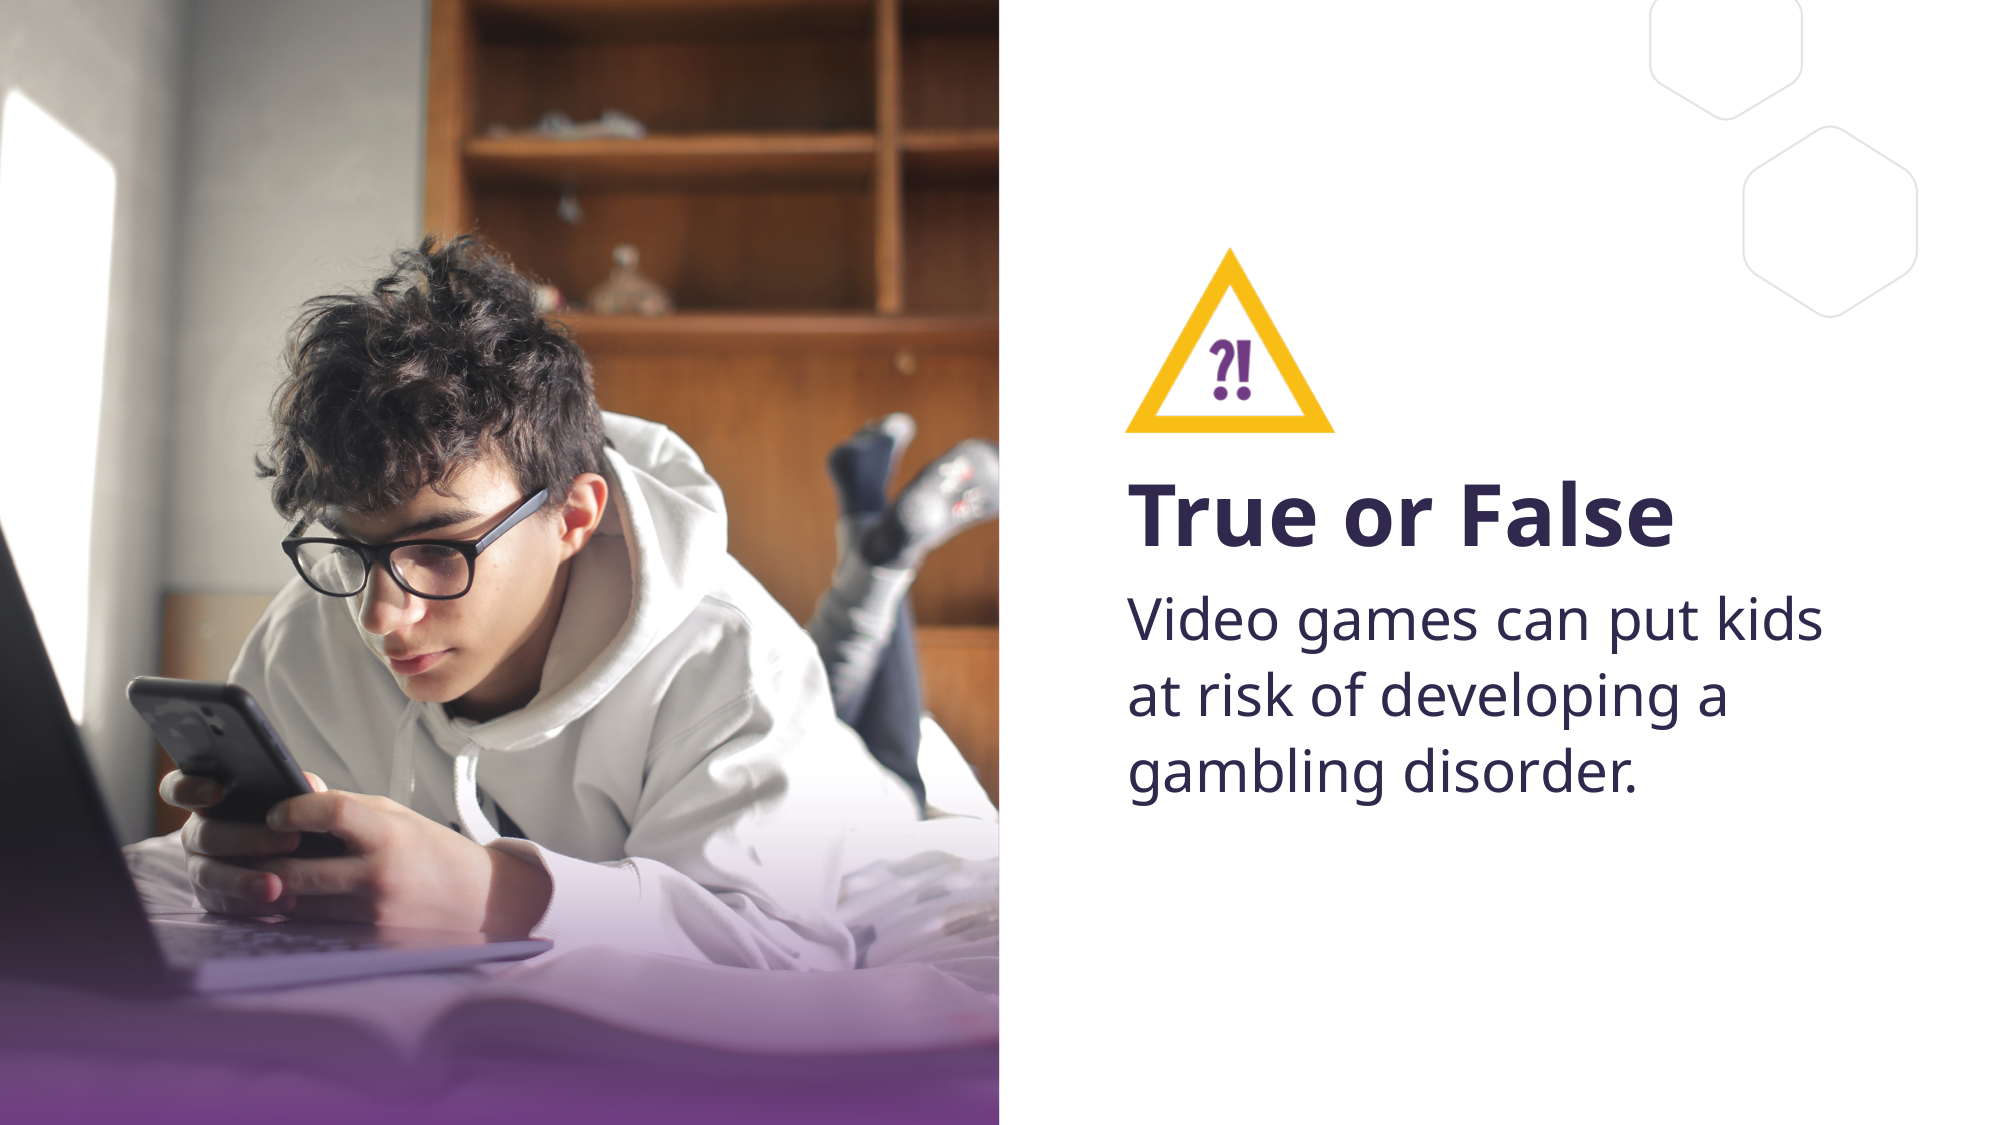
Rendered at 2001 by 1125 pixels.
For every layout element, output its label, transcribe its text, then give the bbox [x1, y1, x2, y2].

picture [0, 0, 1998, 1125]
list Video games can put kids at risk of developing a gambling disorder. [1112, 549, 1888, 812]
title True or False [1112, 463, 1888, 549]
